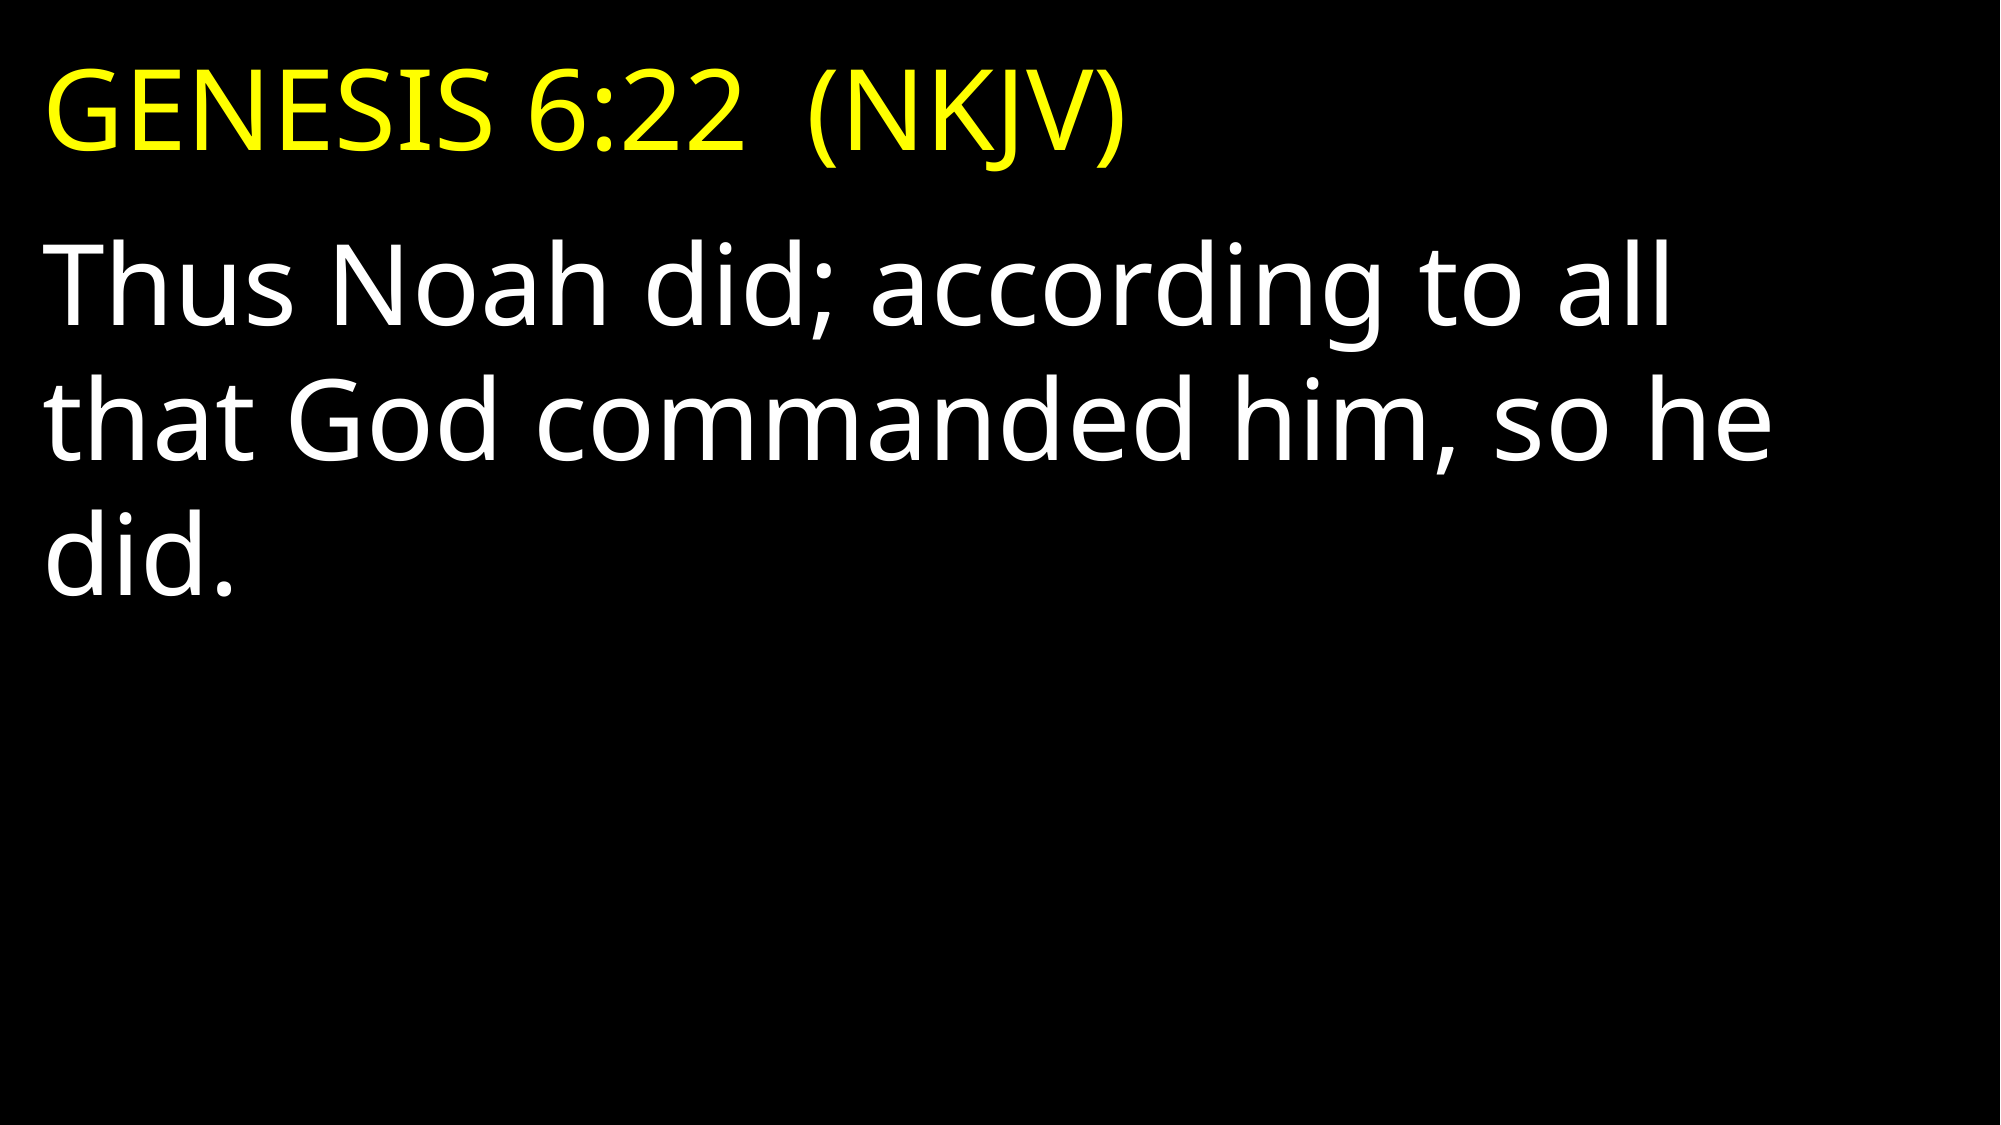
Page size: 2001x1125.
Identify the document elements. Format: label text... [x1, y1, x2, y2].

text_box GENESIS 6:22 (NKJV) Thus Noah did; according to all that God commanded him, so he did. [27, 30, 1911, 626]
